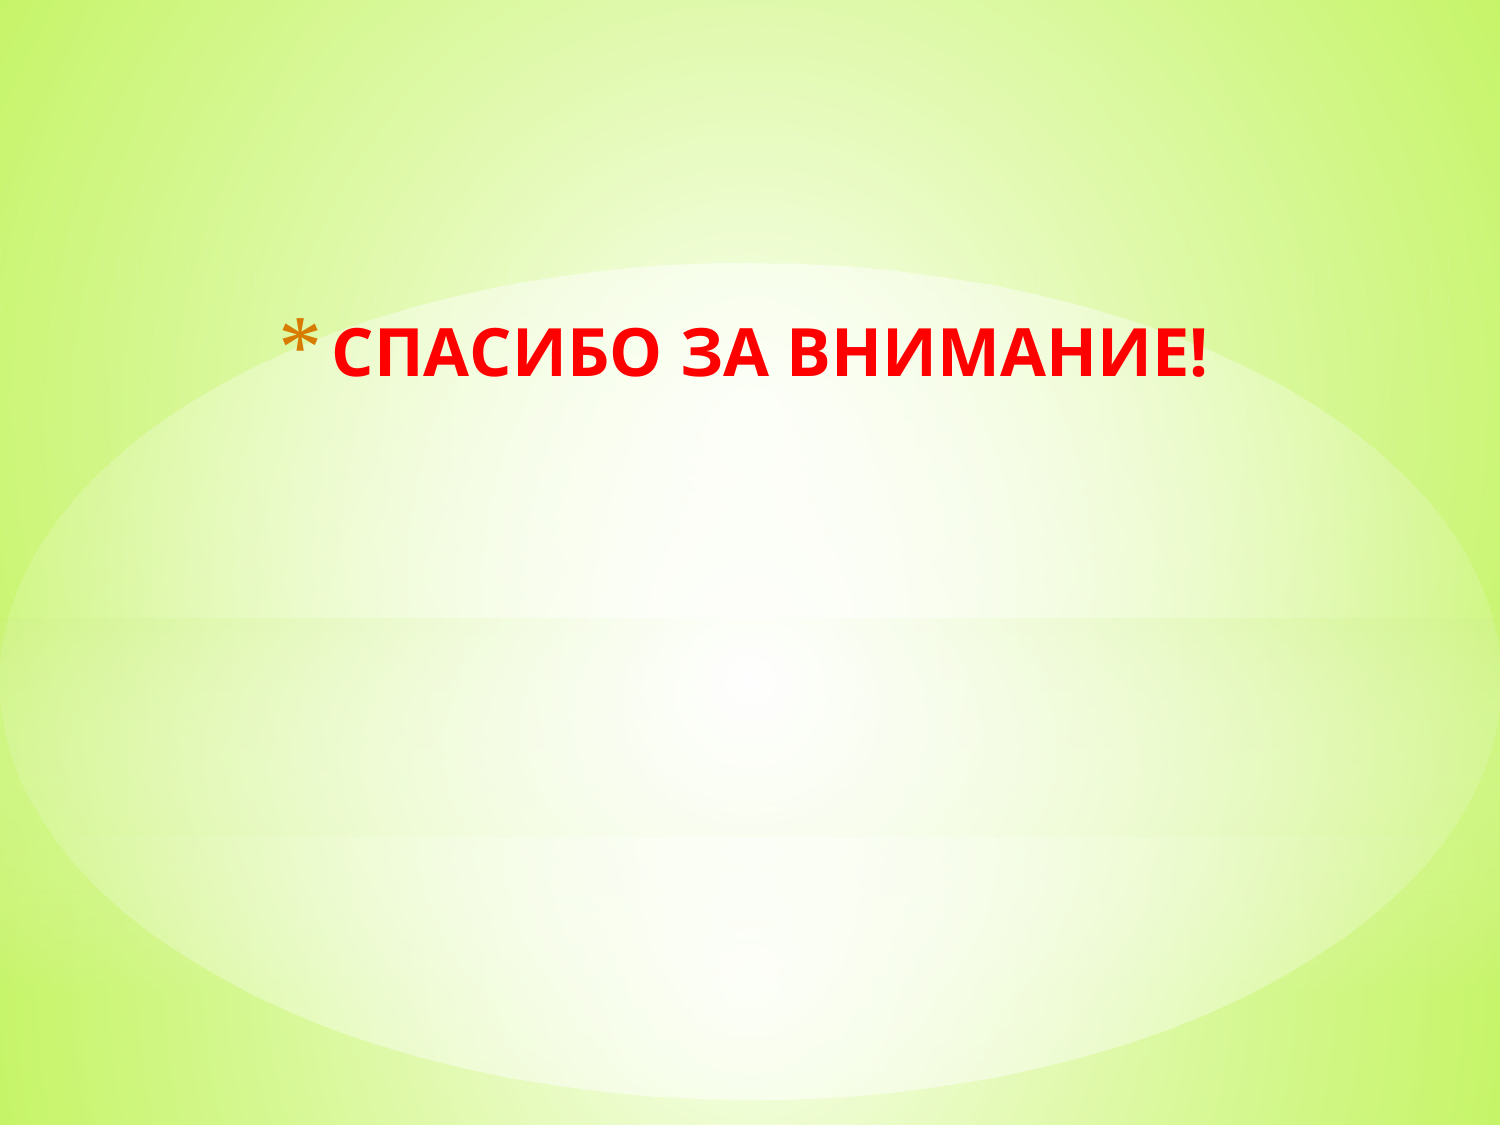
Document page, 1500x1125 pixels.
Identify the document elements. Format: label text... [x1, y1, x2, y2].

title Спасибо за внимание! [100, 302, 1388, 657]
